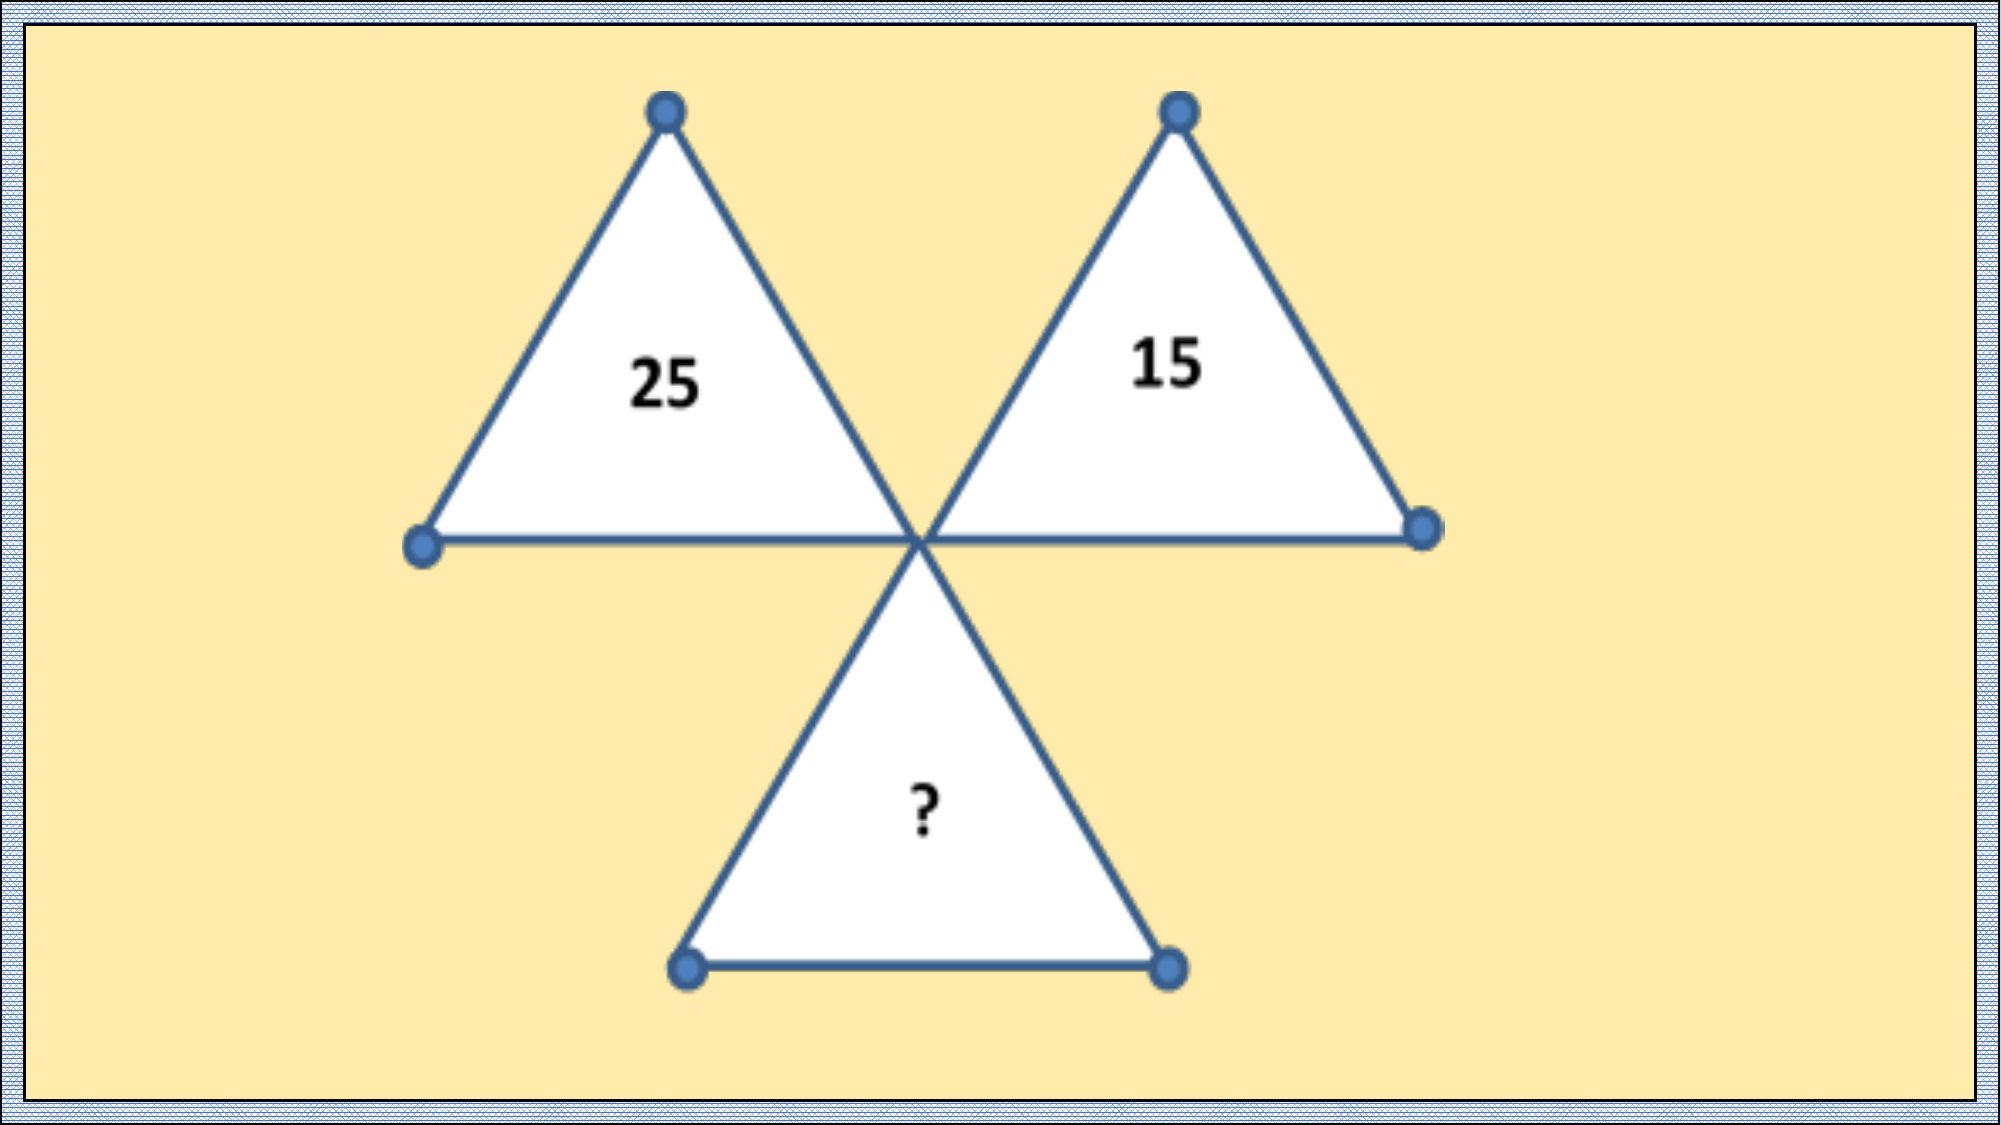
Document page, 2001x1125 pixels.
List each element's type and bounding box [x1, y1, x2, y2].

list [402, 91, 1445, 998]
